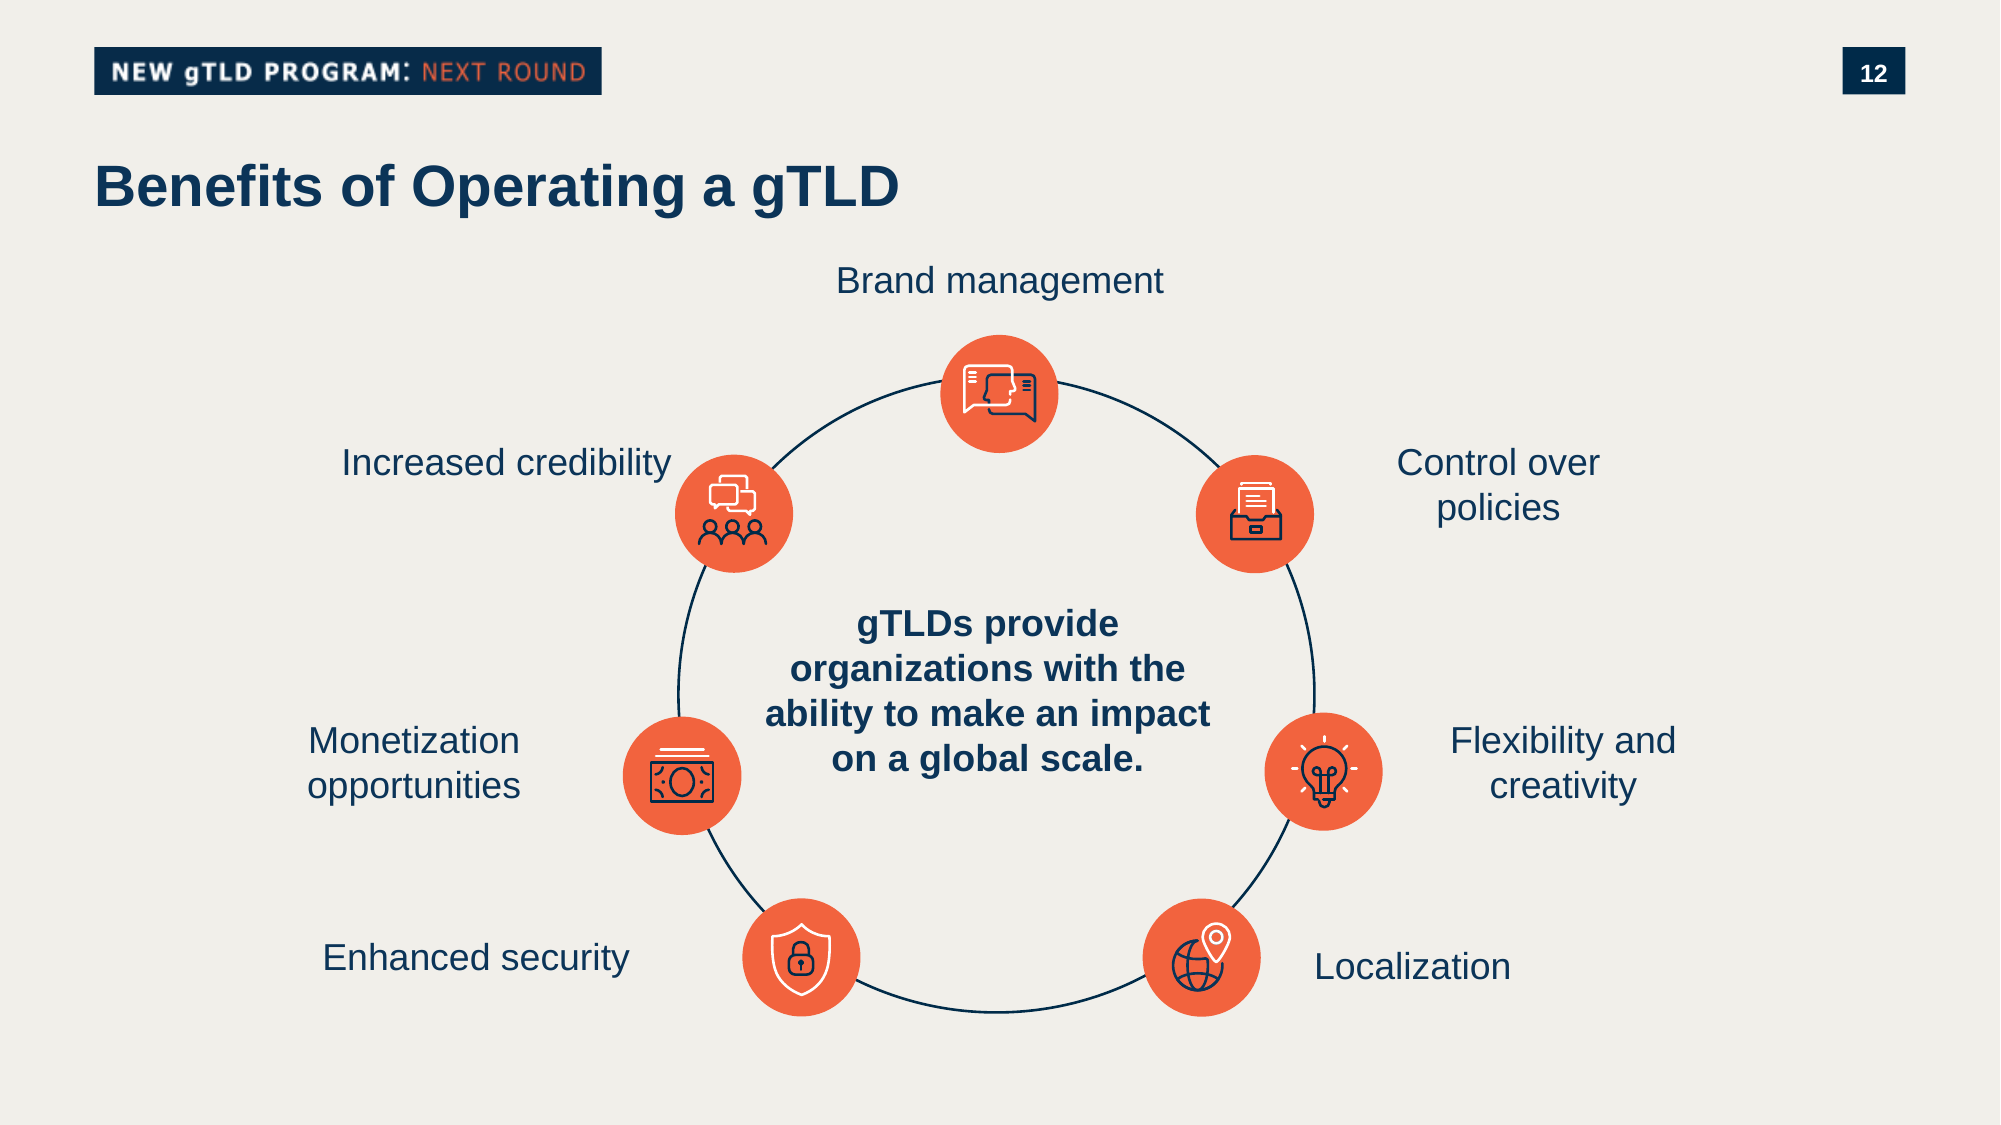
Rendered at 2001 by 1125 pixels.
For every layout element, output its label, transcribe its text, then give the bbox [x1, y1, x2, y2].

text_box Monetization opportunities [248, 715, 580, 818]
text_box Enhanced security [269, 933, 684, 983]
text_box Flexibility and creativity [1398, 715, 1729, 818]
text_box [1142, 898, 1261, 1017]
text_box Localization [1314, 941, 1588, 998]
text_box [1195, 454, 1315, 574]
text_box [940, 334, 1059, 454]
title Benefits of Operating a gTLD [94, 147, 1196, 237]
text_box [742, 898, 861, 1017]
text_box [1264, 712, 1383, 831]
text_box [678, 382, 1315, 1013]
text_box Control over policies [1333, 438, 1664, 540]
text_box gTLDs provide organizations with the ability to make an impact on a global scale. [727, 586, 1248, 791]
text_box Brand management [834, 255, 1166, 307]
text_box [674, 454, 794, 573]
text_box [622, 716, 742, 836]
text_box Increased credibility [341, 438, 672, 540]
